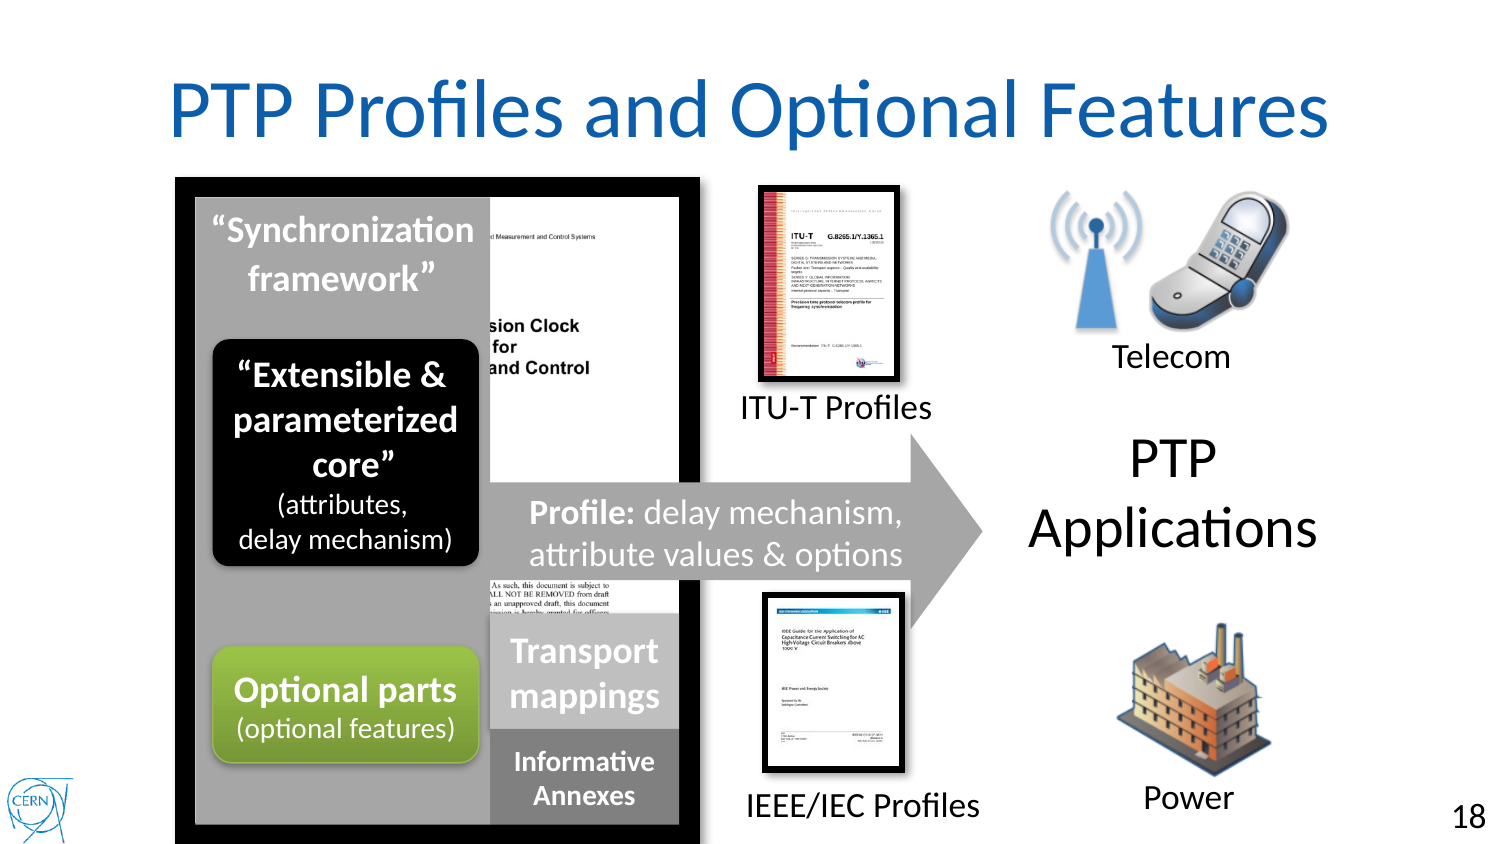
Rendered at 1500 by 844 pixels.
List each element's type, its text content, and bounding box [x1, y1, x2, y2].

text_box Telecom [1097, 345, 1247, 384]
text_box Profile: delay mechanism, attribute values & options [684, 434, 985, 627]
picture [0, 775, 80, 844]
title PTP Profiles and Optional Features [75, 33, 1425, 175]
picture [1056, 610, 1320, 789]
picture [768, 597, 899, 767]
picture [195, 197, 680, 824]
text_box ITU-T Profiles [725, 376, 948, 434]
picture [763, 191, 895, 377]
text_box PTP Applications [1014, 412, 1334, 567]
text_box IEEE/IEC Profiles [731, 774, 996, 833]
picture [1040, 184, 1336, 338]
text_box 18 [1435, 785, 1500, 843]
text_box Power [1128, 797, 1250, 824]
